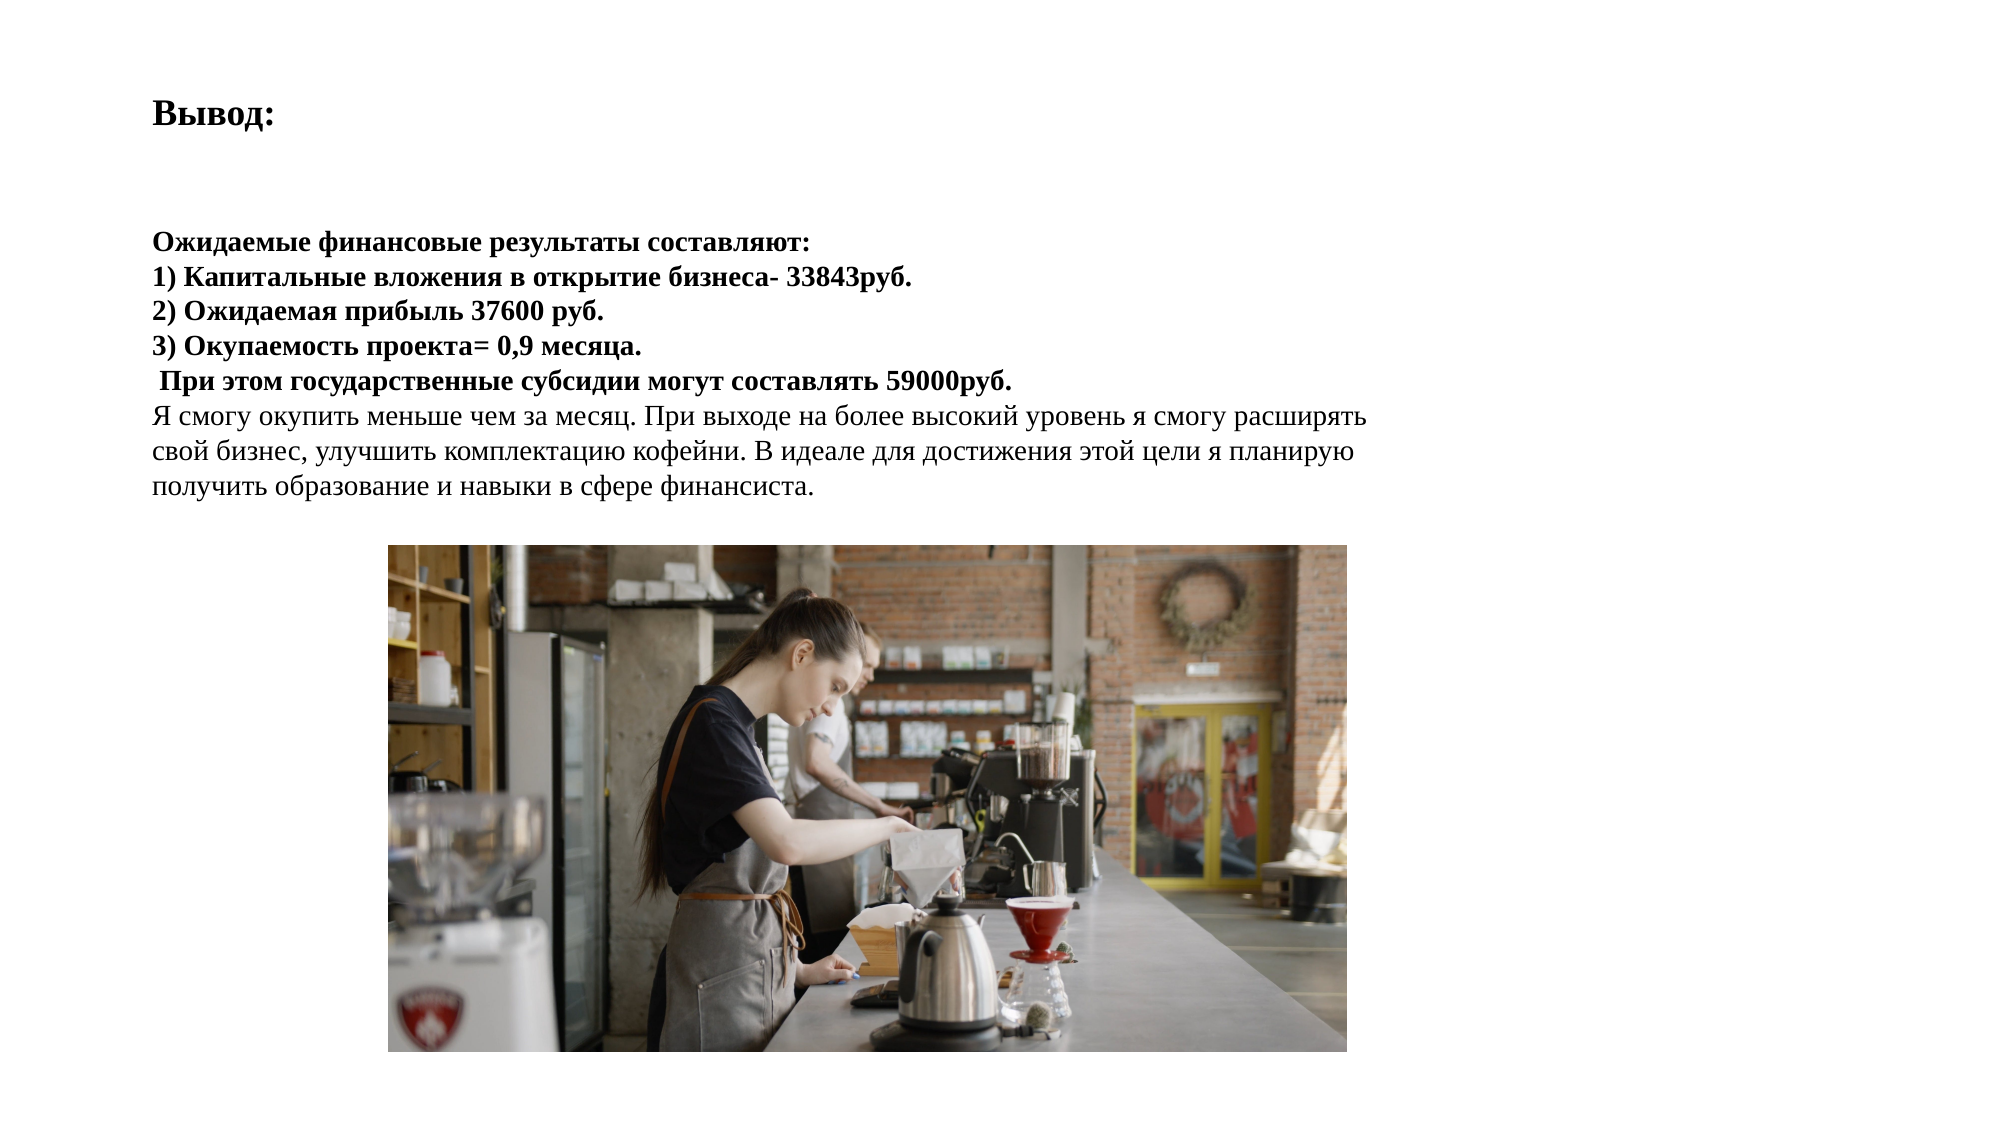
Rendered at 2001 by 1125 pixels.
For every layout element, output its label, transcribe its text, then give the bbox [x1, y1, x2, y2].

text_box Ожидаемые финансовые результаты составляют: 1) Капитальные вложения в открытие бизнеса- 33843руб. 2) Ожидаемая прибыль 37600 руб. 3) Окупаемость проекта= 0,9 месяца. При этом государственные субсидии могут составлять 59000руб. Я смогу окупить меньше чем за месяц. При выходе на более высокий уровень я смогу расширять свой бизнес, улучшить комплектацию кофейни. В идеале для достижения этой цели я планирую получить образование и навыки в сфере финансиста. [137, 214, 1391, 554]
picture [388, 545, 1347, 1052]
title Вывод: [137, 59, 1863, 278]
